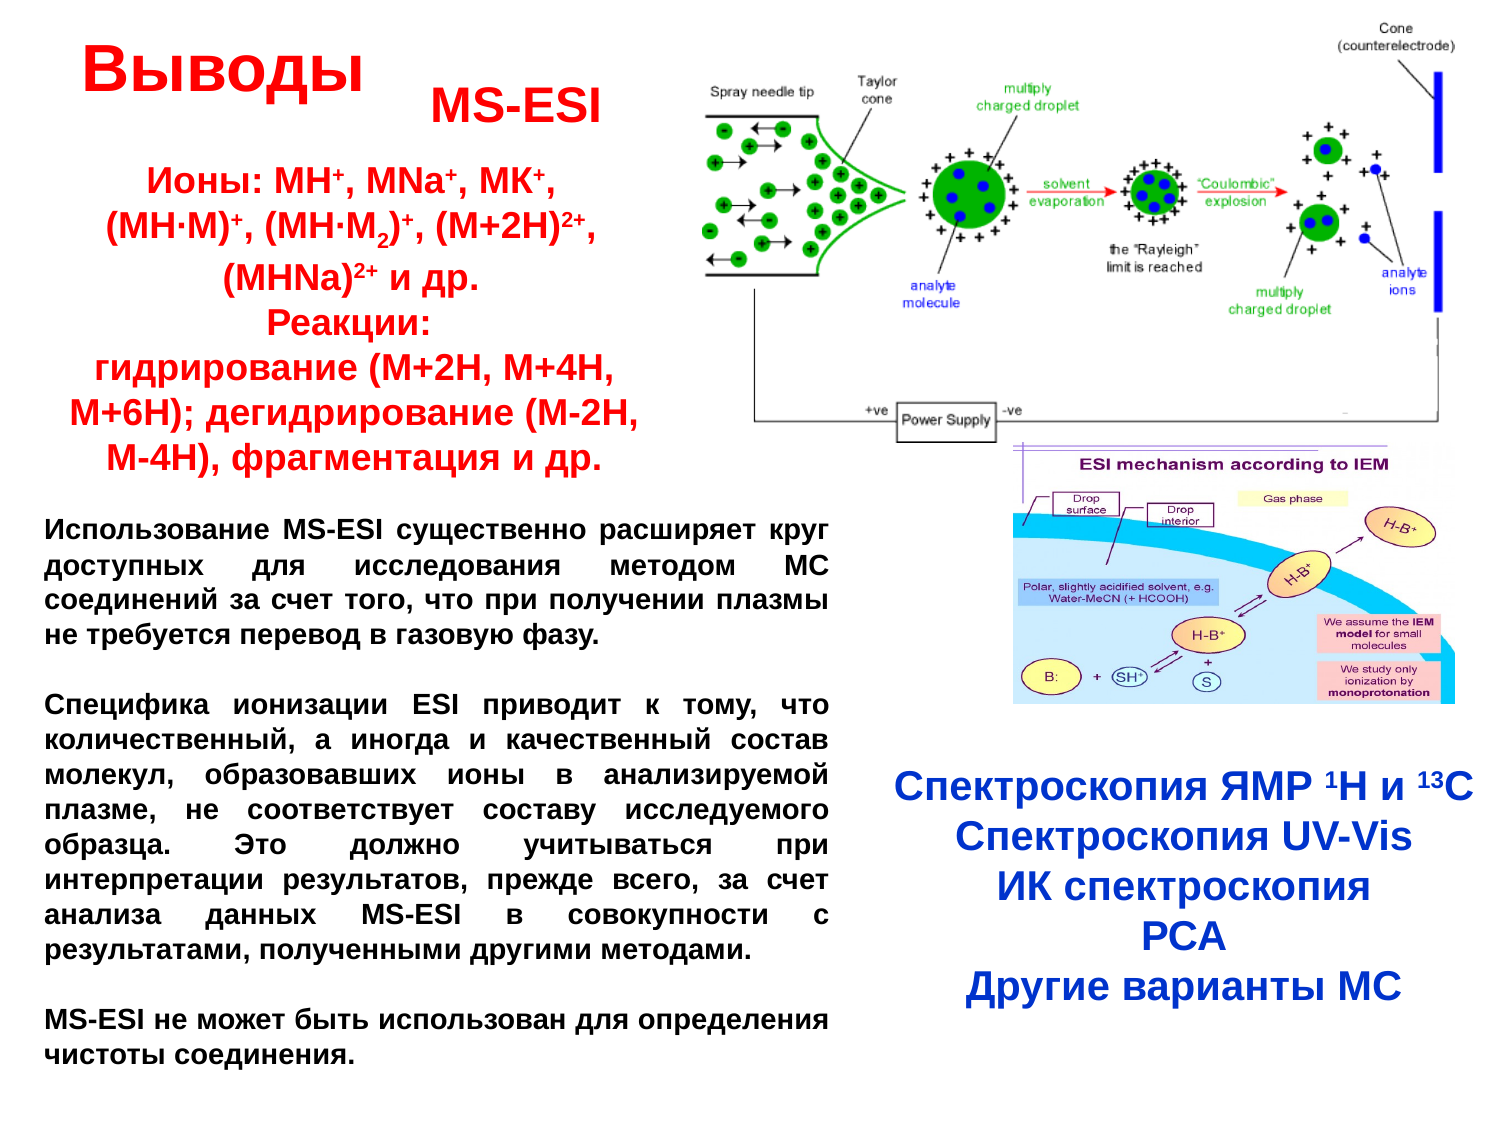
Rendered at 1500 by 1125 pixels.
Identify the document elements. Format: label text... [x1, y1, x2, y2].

text_box Реакции: гидрирование (М+2Н, М+4Н, М+6Н); дегидрирование (М-2Н, М-4Н), фрагментация и др. [53, 290, 656, 486]
text_box MS-ESI [375, 65, 659, 141]
text_box Выводы [66, 17, 400, 113]
text_box Ионы: MН+, MNa+, MК+, (MH∙M)+, (MH∙M2)+, (M+2Н)2+, (MНNa)2+ и др. [81, 148, 622, 290]
picture [702, 18, 1456, 704]
text_box Использование MS-ESI существенно расширяет круг доступных для исследования методом МС соединений за счет того, что при получении плазмы не требуется перевод в газовую фазу. Специфика ионизации ESI приводит к тому, что количественный, а иногда и качественный состав молекул, образовавших ионы в анализируемой плазме, не соответствует составу исследуемого образца. Это должно учитываться при интерпретации результатов, прежде всего, за счет анализа данных MS-ESI в совокупности с результатами, полученными другими методами. MS-ESI не может быть использован для определения чистоты соединения. [29, 503, 845, 1078]
text_box Спектроскопия ЯМР 1Н и 13С Спектроскопия UV-Vis ИК спектроскопия РСА Другие варианты МС [868, 751, 1500, 1017]
